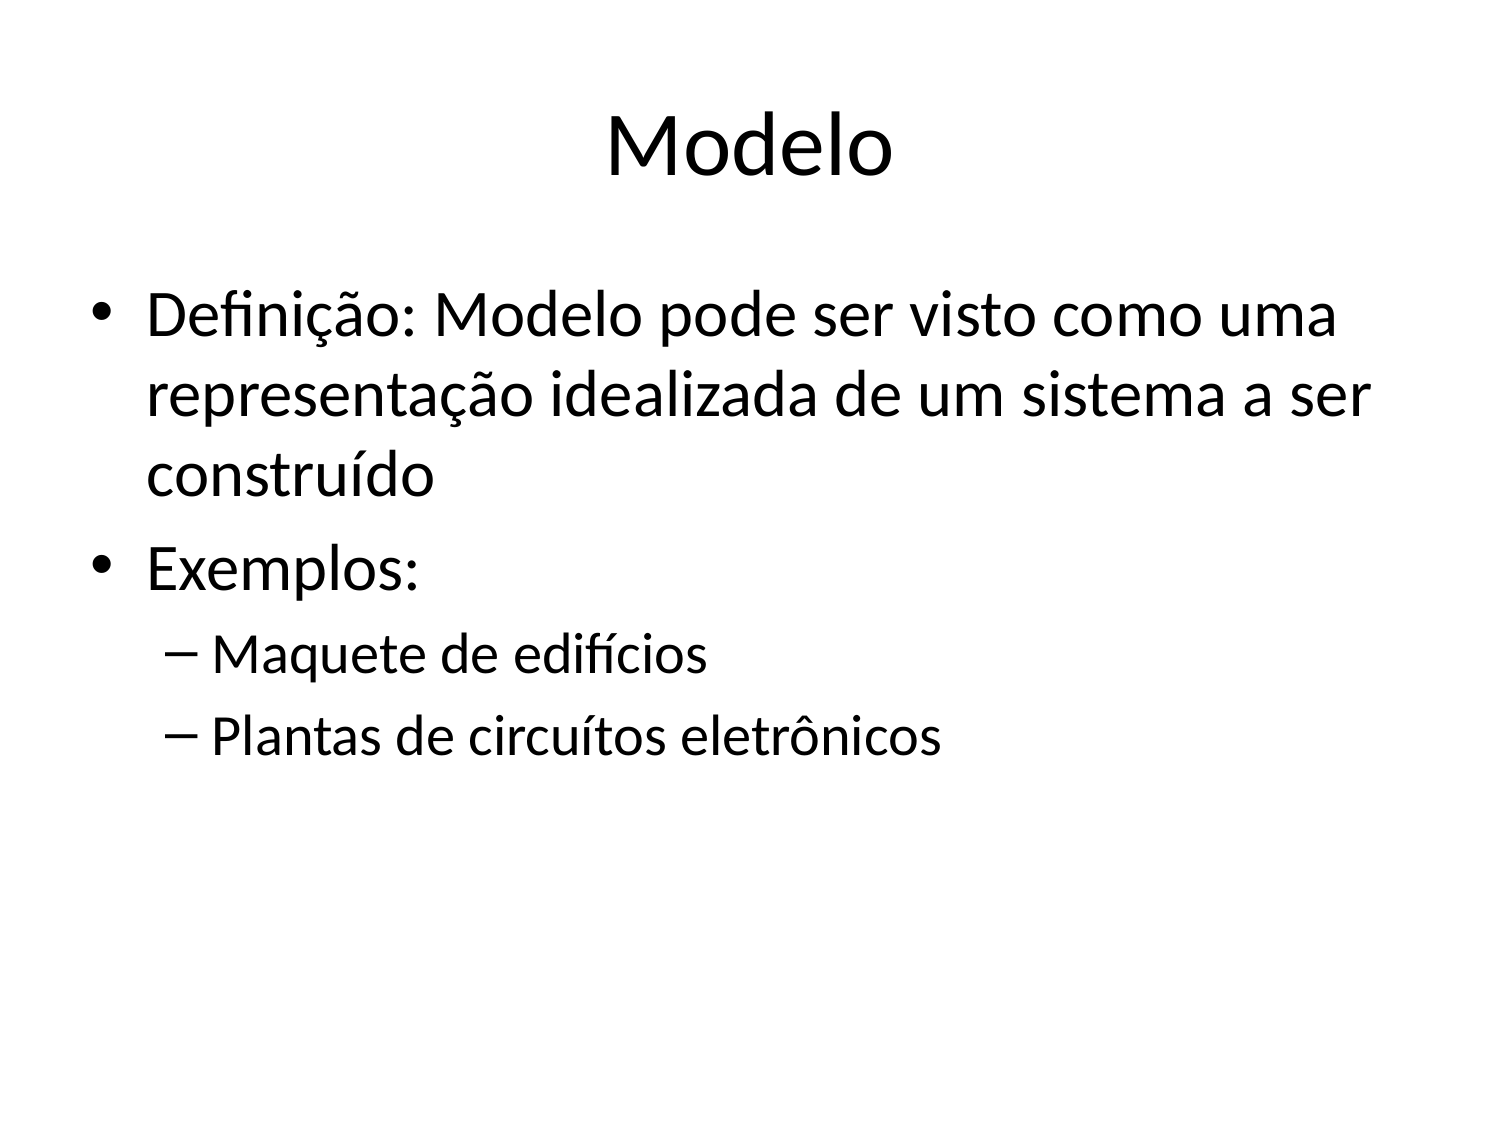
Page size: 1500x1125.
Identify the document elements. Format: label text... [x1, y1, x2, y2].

title Modelo [75, 45, 1425, 233]
list Definição: Modelo pode ser visto como uma representação idealizada de um sistema a ser construído Exemplos: Maquete de edifícios Plantas de circuítos eletrônicos [75, 262, 1425, 1005]
